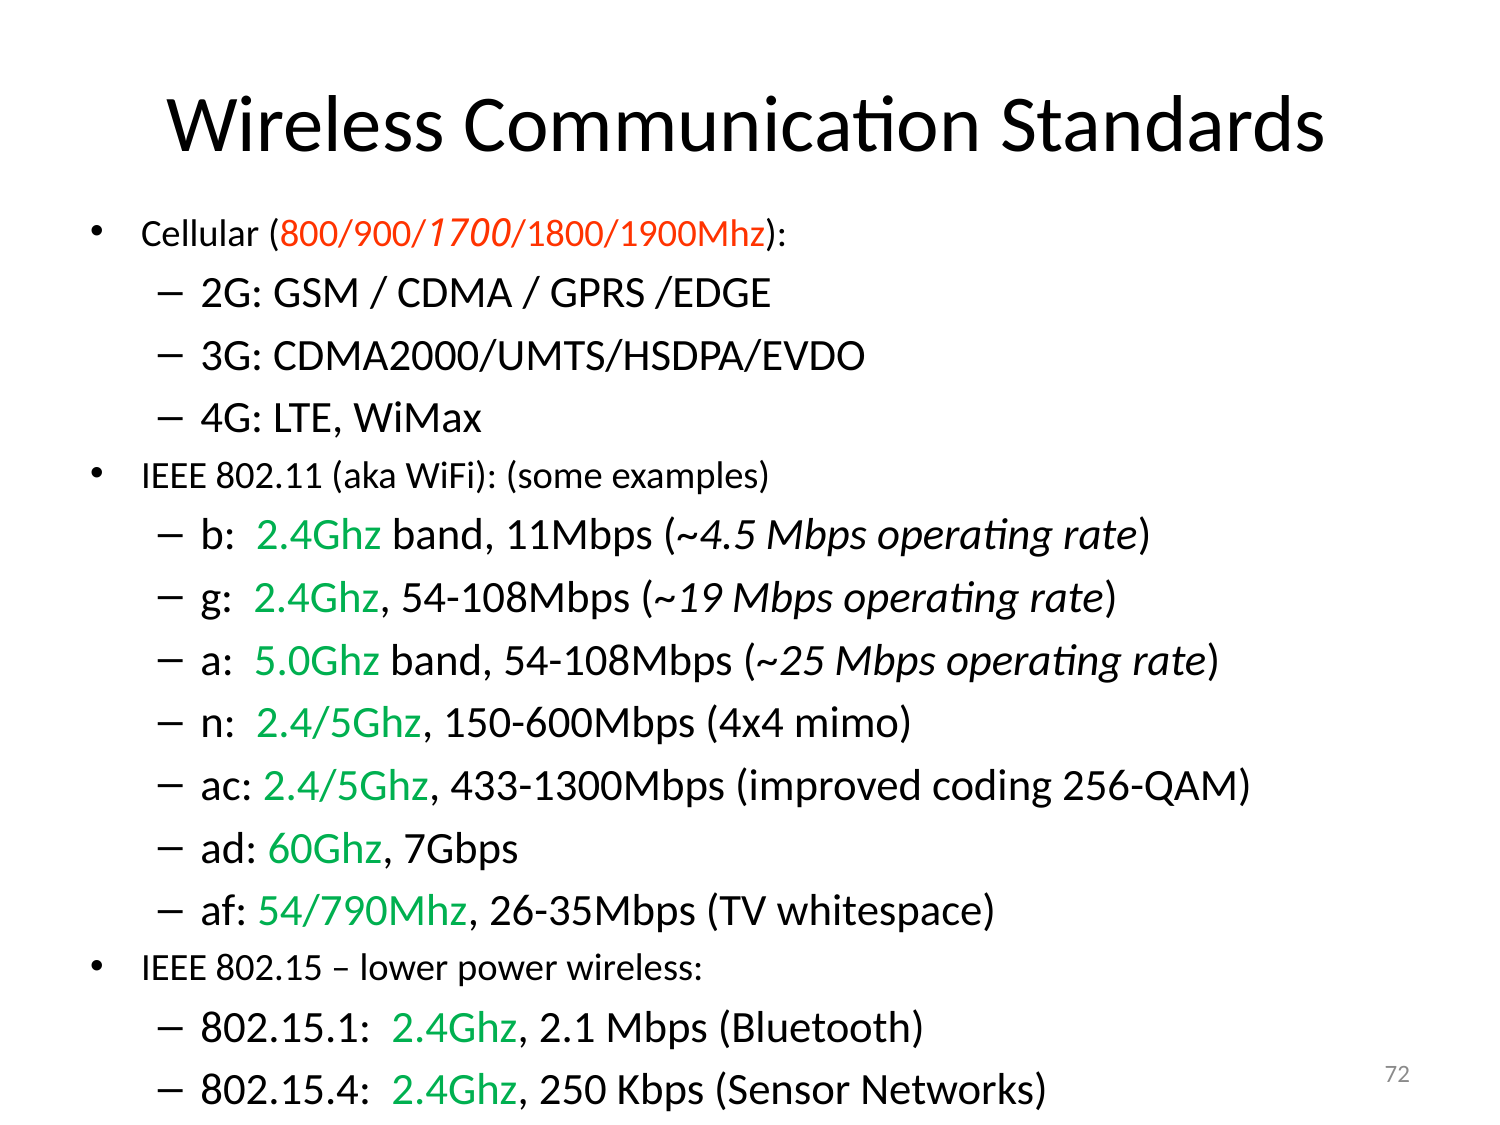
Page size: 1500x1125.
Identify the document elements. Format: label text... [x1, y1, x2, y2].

list Cellular (800/900/1700/1800/1900Mhz): 2G: GSM / CDMA / GPRS /EDGE 3G: CDMA2000/UMTS/HSDPA/EVDO 4G: LTE, WiMax IEEE 802.11 (aka WiFi): (some examples) b: 2.4Ghz band, 11Mbps (~4.5 Mbps operating rate) g: 2.4Ghz, 54-108Mbps (~19 Mbps operating rate) a: 5.0Ghz band, 54-108Mbps (~25 Mbps operating rate) n: 2.4/5Ghz, 150-600Mbps (4x4 mimo) ac: 2.4/5Ghz, 433-1300Mbps (improved coding 256-QAM) ad: 60Ghz, 7Gbps af: 54/790Mhz, 26-35Mbps (TV whitespace) IEEE 802.15 – lower power wireless: 802.15.1: 2.4Ghz, 2.1 Mbps (Bluetooth) 802.15.4: 2.4Ghz, 250 Kbps (Sensor Networks) [75, 200, 1500, 1125]
slide_number 72 [1074, 1042, 1425, 1103]
title Wireless Communication Standards [50, 62, 1463, 175]
